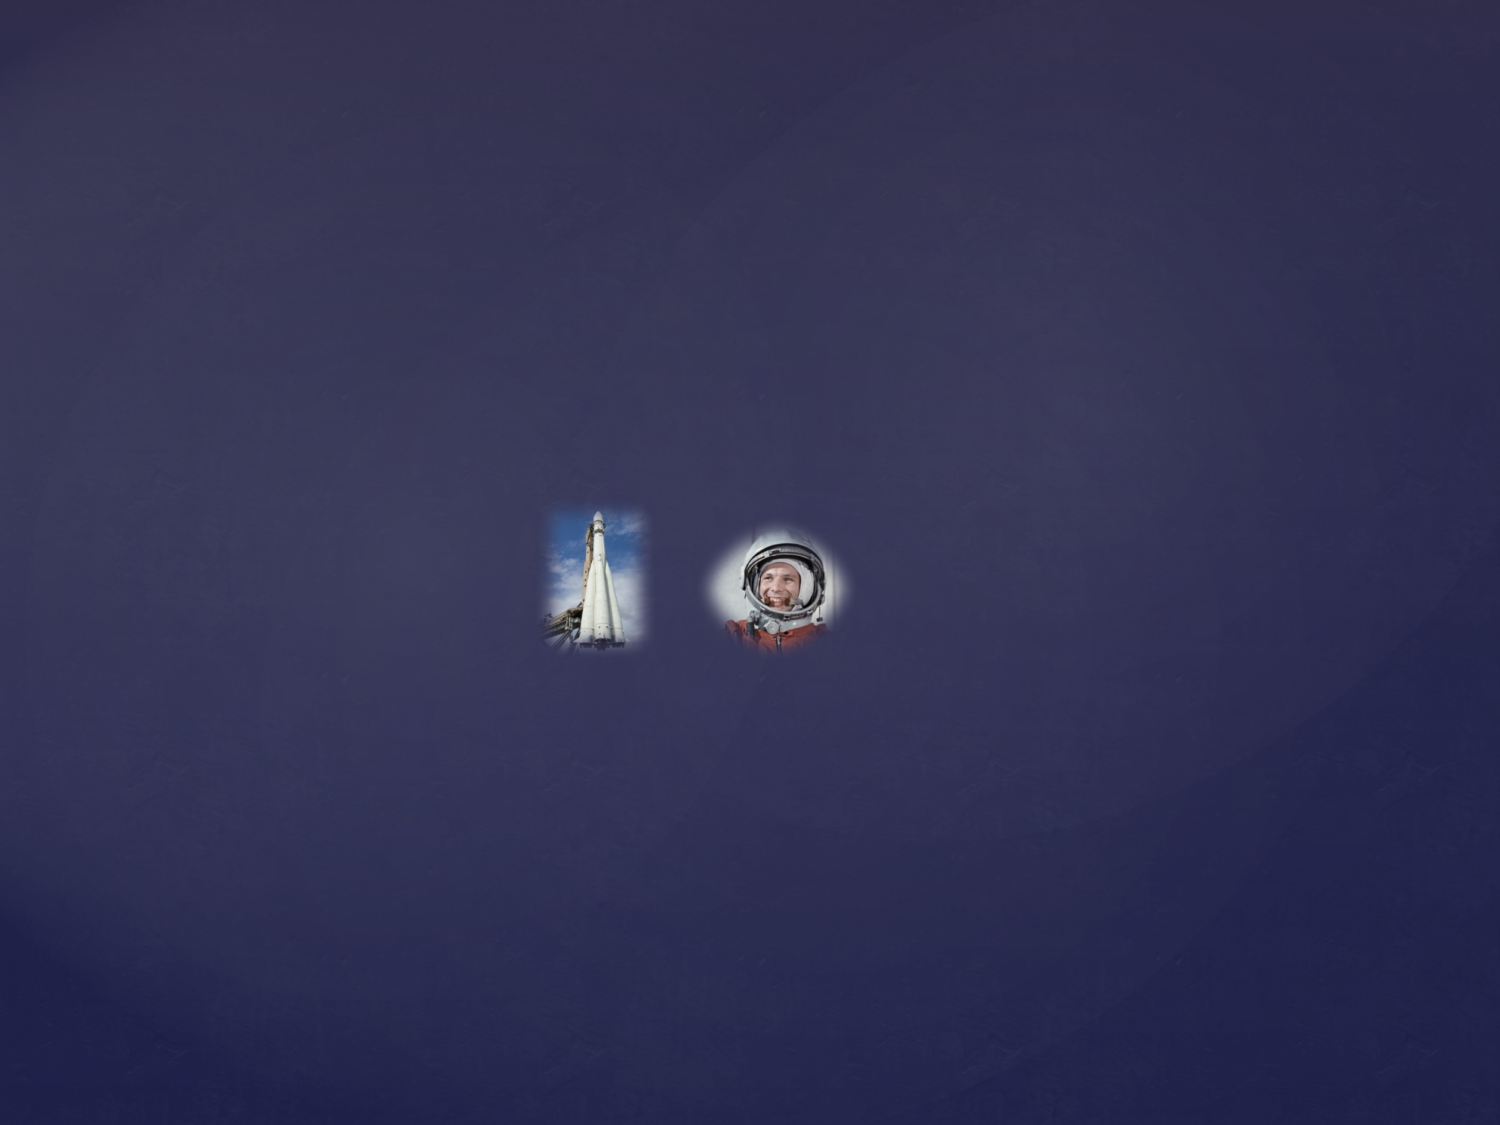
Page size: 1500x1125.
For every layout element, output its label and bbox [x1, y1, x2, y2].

picture [690, 512, 863, 667]
picture [532, 493, 658, 661]
